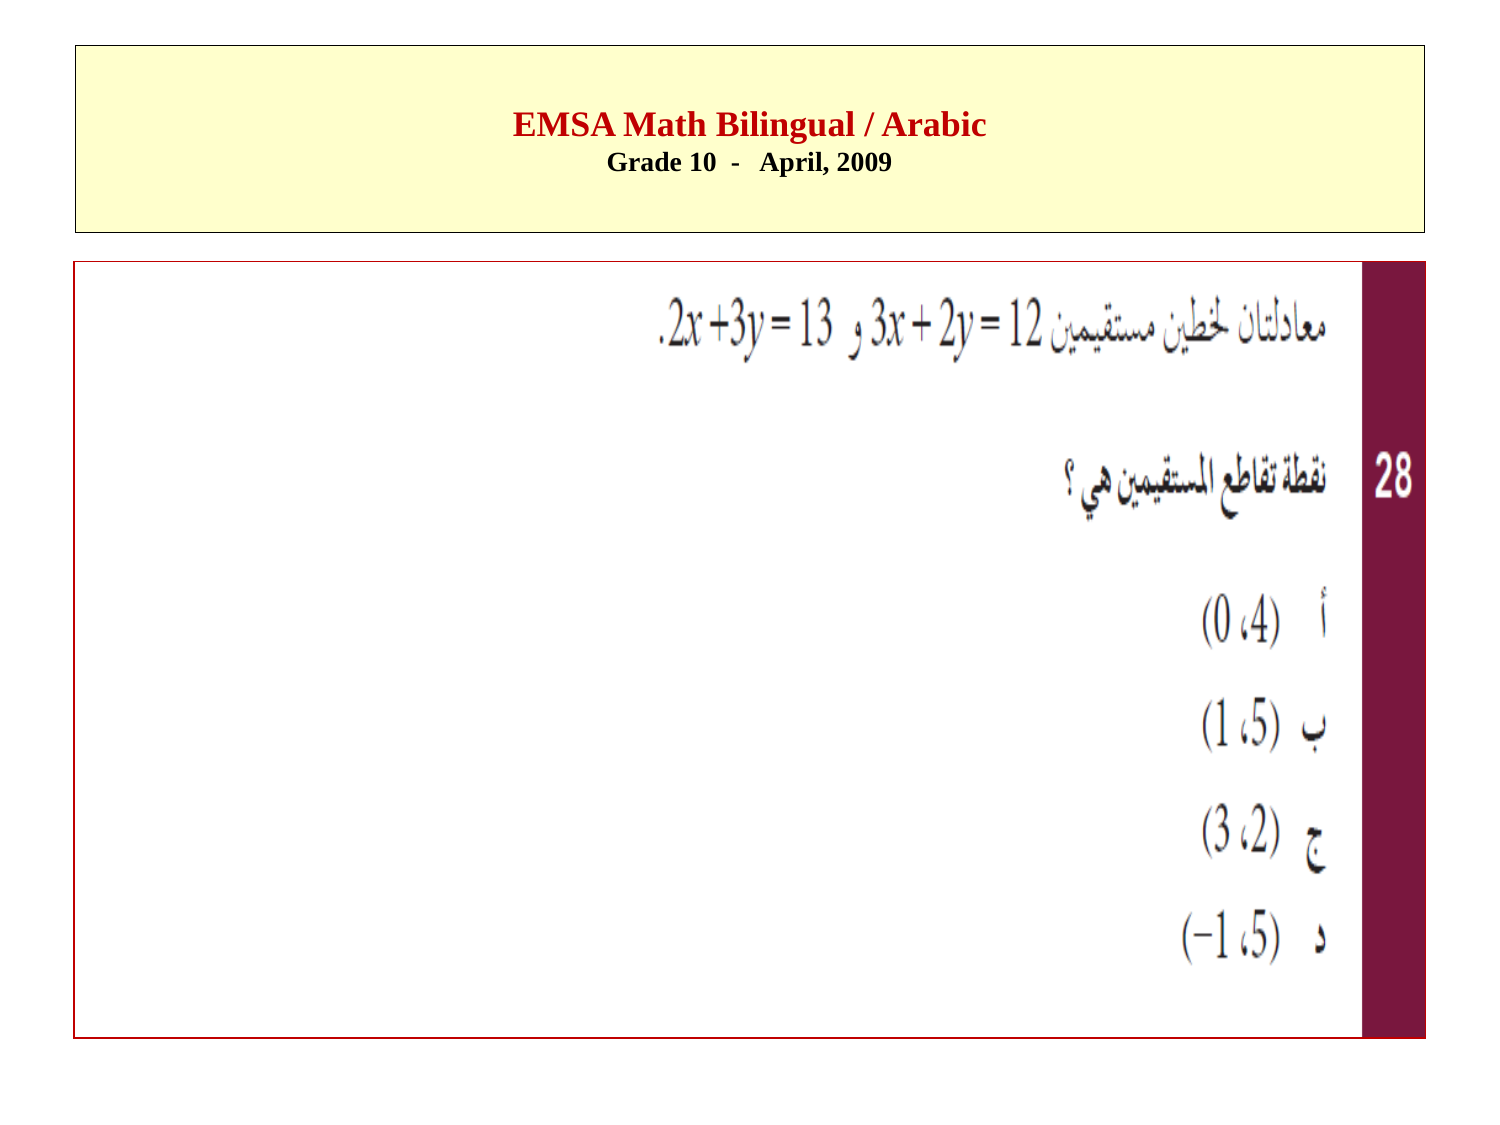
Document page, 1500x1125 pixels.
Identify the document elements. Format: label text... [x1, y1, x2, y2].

title EMSA Math Bilingual / Arabic Grade 10 - April, 2009 [75, 45, 1425, 233]
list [74, 262, 1426, 1038]
